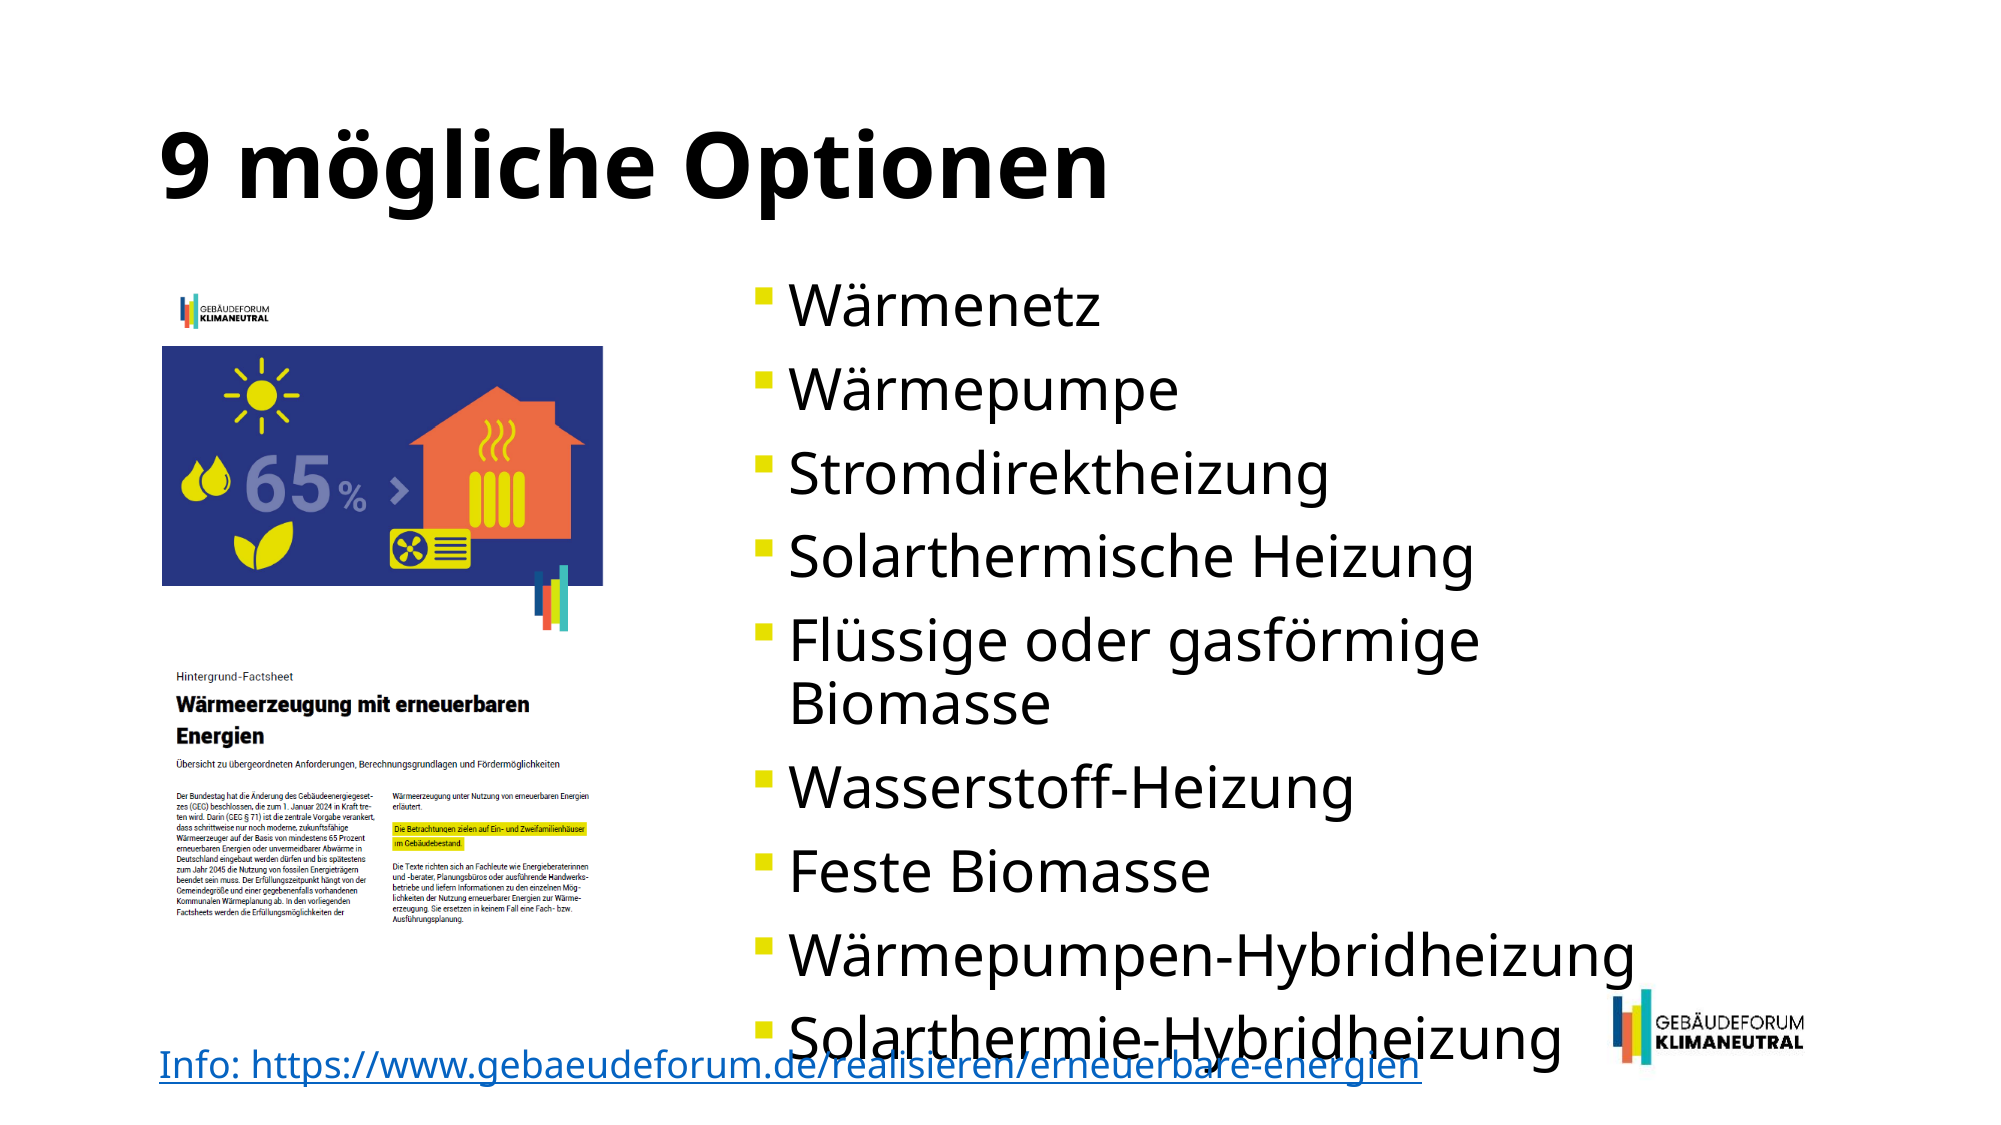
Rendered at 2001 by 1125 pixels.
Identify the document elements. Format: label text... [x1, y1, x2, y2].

title 9 mögliche Optionen [144, 59, 1870, 278]
picture [1575, 951, 1805, 1082]
text_box Info: https://www.gebaeudeforum.de/realisieren/erneuerbare-energien [144, 1034, 1443, 1104]
picture [144, 277, 624, 954]
text_box Wärmenetz Wärmepumpe Stromdirektheizung Solarthermische Heizung Flüssige oder gasförmige Biomasse Wasserstoff-Heizung Feste Biomasse Wärmepumpen-Hybridheizung Solarthermie-Hybridheizung [735, 268, 1741, 1035]
